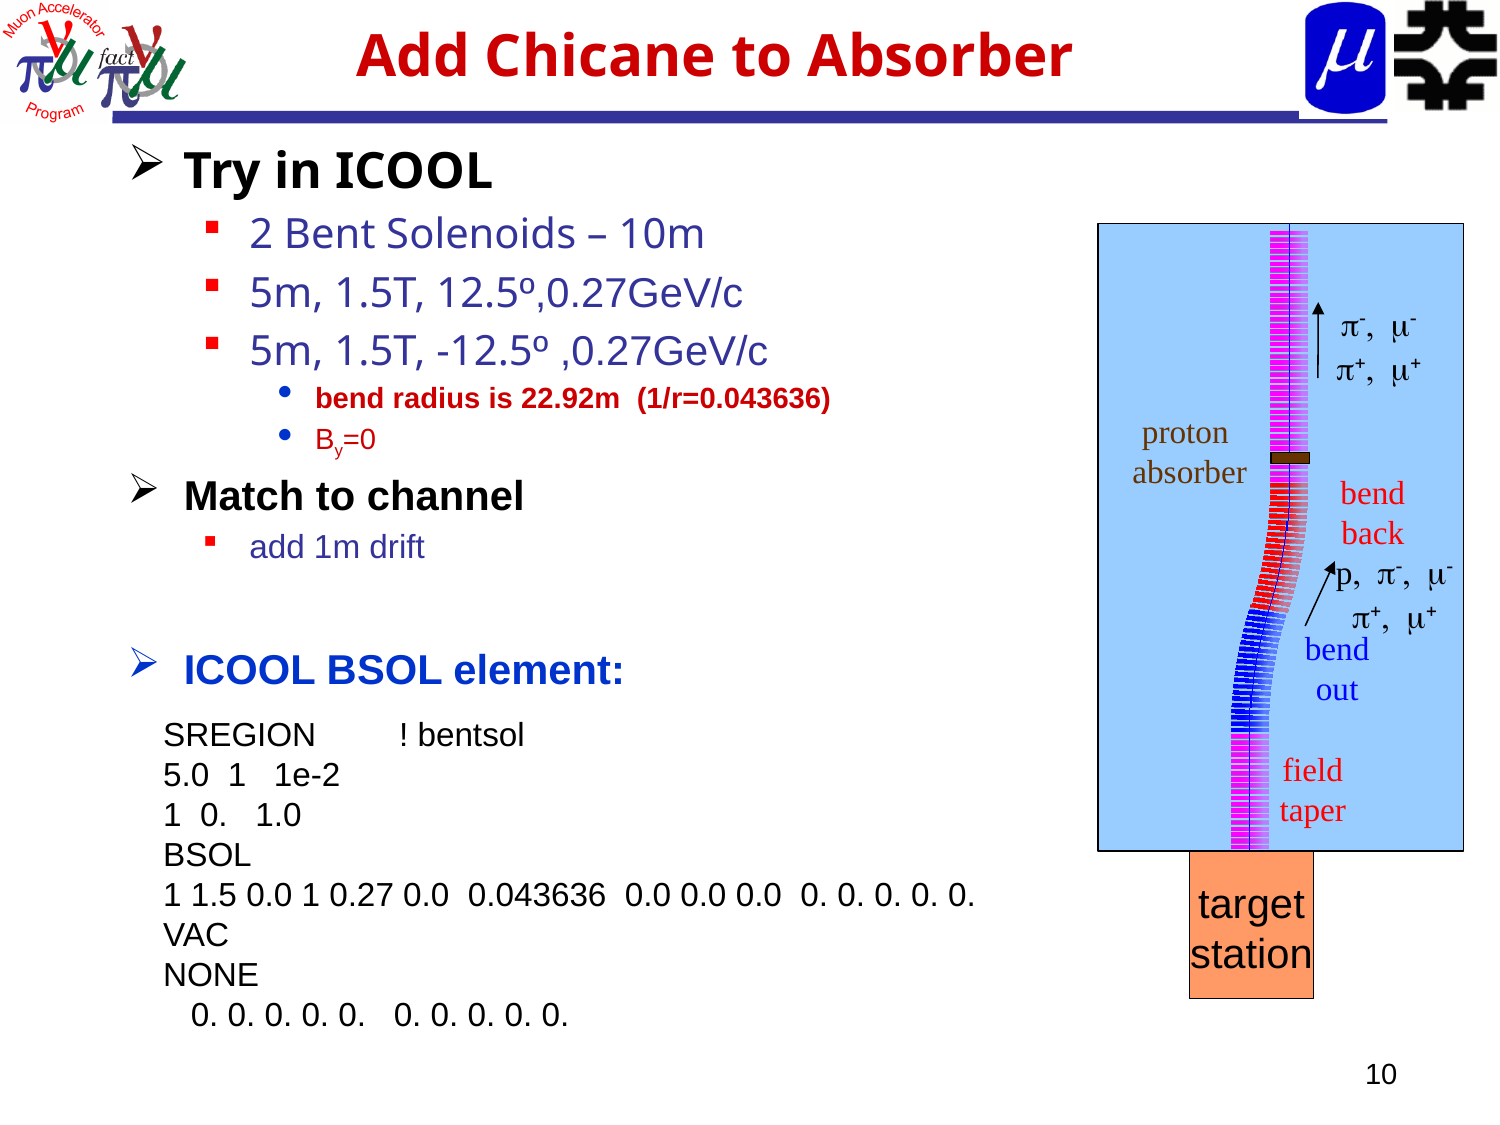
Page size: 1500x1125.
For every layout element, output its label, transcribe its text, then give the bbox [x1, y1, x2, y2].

picture [1299, 0, 1500, 119]
slide_number 10 [1062, 1047, 1413, 1125]
list Try in ICOOL 2 Bent Solenoids – 10m 5m, 1.5T, 12.5º,0.27GeV/c 5m, 1.5T, -12.5º ,0.27GeV/c bend radius is 22.92m (1/r=0.043636) By=0 Match to channel add 1m drift ICOOL BSOL element: [112, 131, 1056, 1038]
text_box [1097, 223, 1464, 999]
text_box SREGION ! bentsol 5.0 1 1e-2 1 0. 1.0 BSOL 1 1.5 0.0 1 0.27 0.0 0.043636 0.0 0.0 0.0 0. 0. 0. 0. 0. VAC NONE 0. 0. 0. 0. 0. 0. 0. 0. 0. 0. [148, 706, 993, 1041]
title Add Chicane to Absorber [110, 0, 1320, 107]
picture [0, 0, 186, 124]
